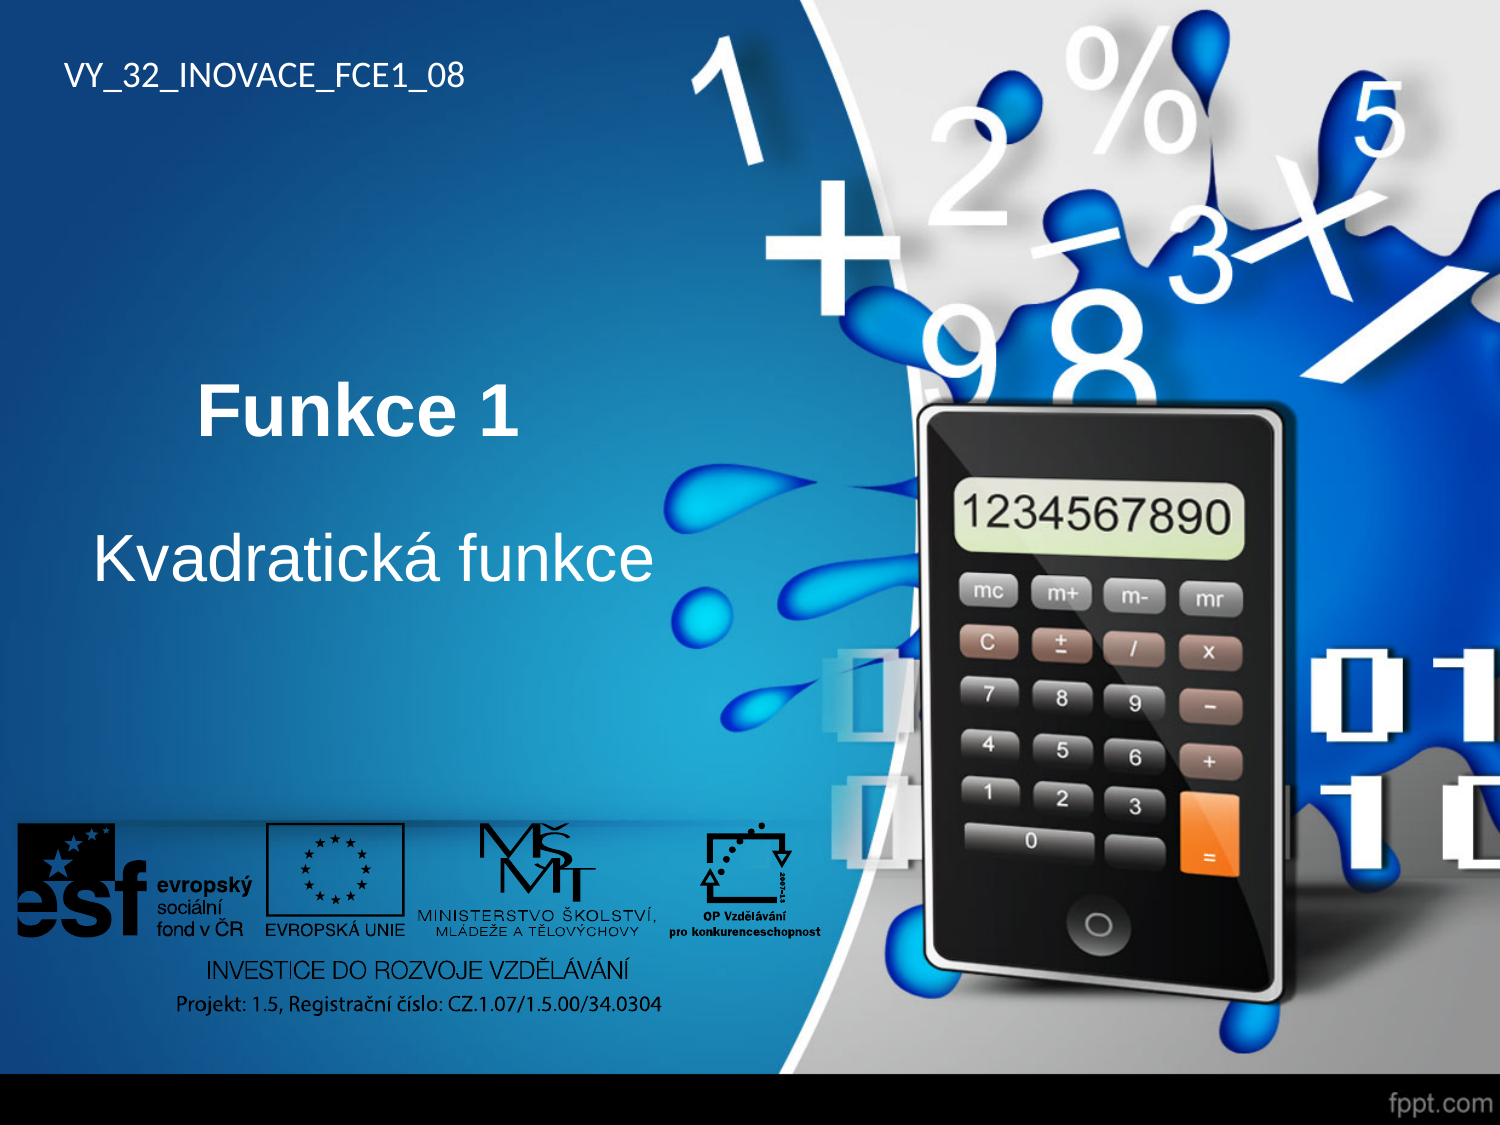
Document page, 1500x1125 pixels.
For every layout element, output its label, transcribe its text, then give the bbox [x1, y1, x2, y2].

subtitle Kvadratická funkce [46, 507, 702, 587]
title Funkce 1 [29, 361, 750, 452]
text_box VY_32_INOVACE_FCE1_08 [49, 42, 481, 103]
picture [0, 0, 1500, 1125]
